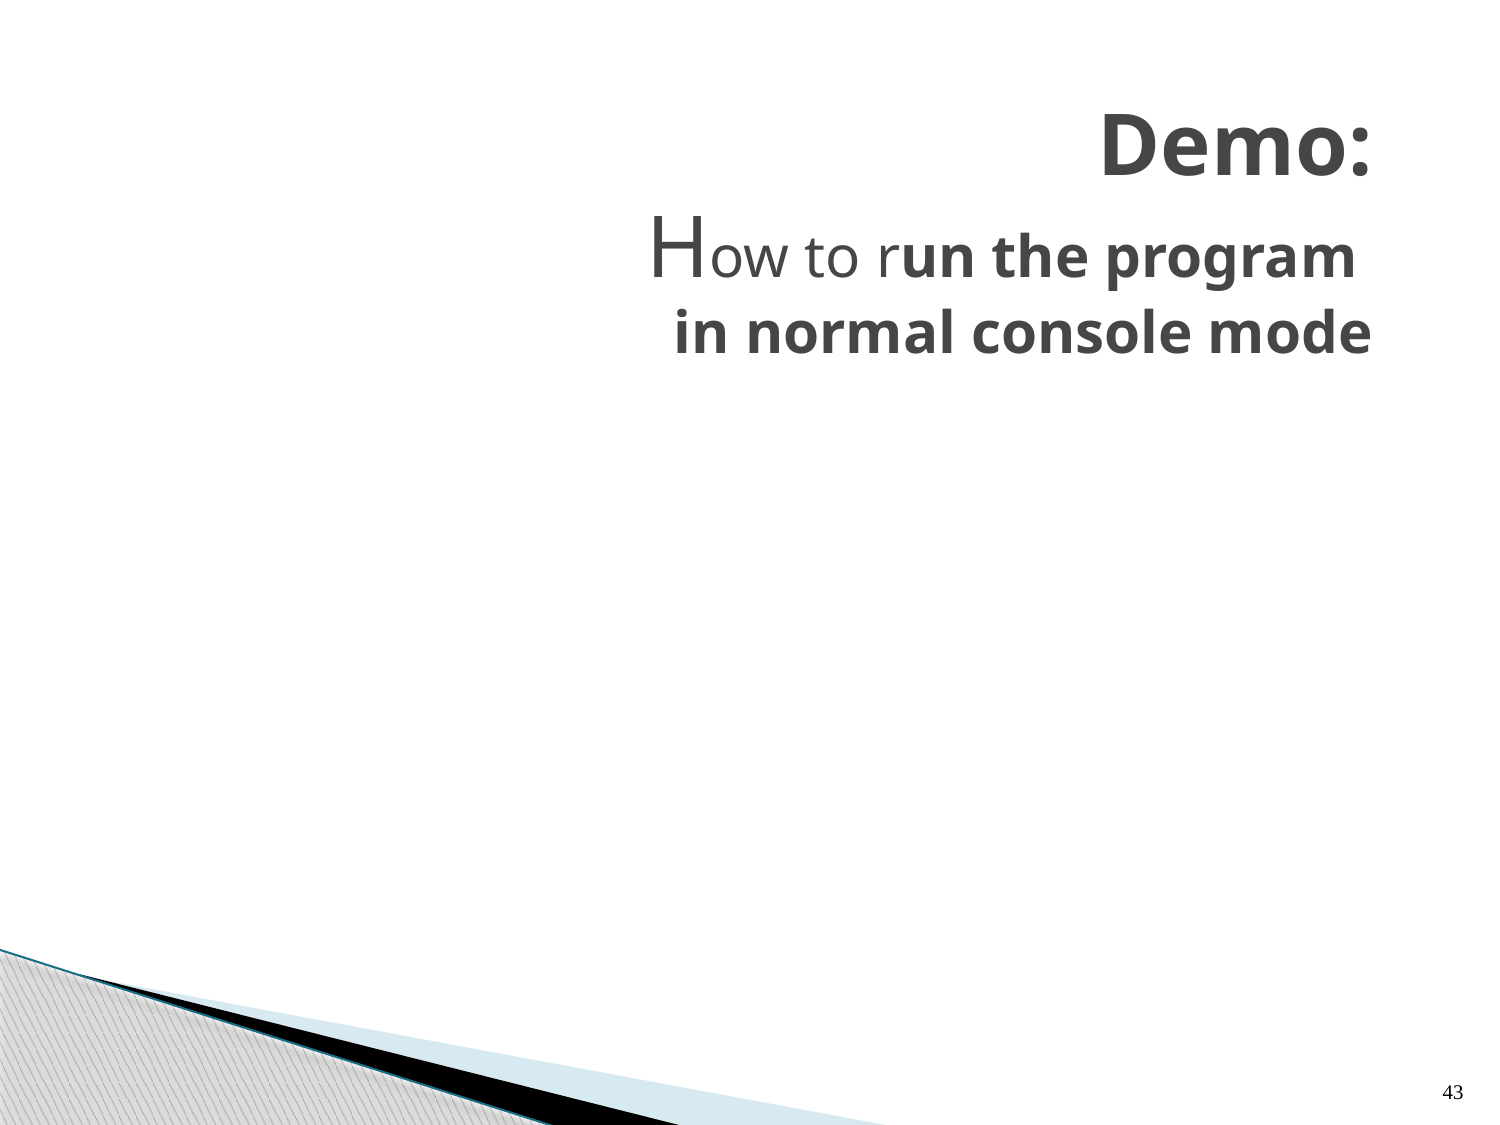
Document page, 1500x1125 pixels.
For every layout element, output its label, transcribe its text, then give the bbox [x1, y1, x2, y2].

slide_number 43 [1418, 1051, 1479, 1112]
text_box [774, 237, 1450, 988]
title Demo: How to run the program in normal console mode [112, 62, 1388, 463]
